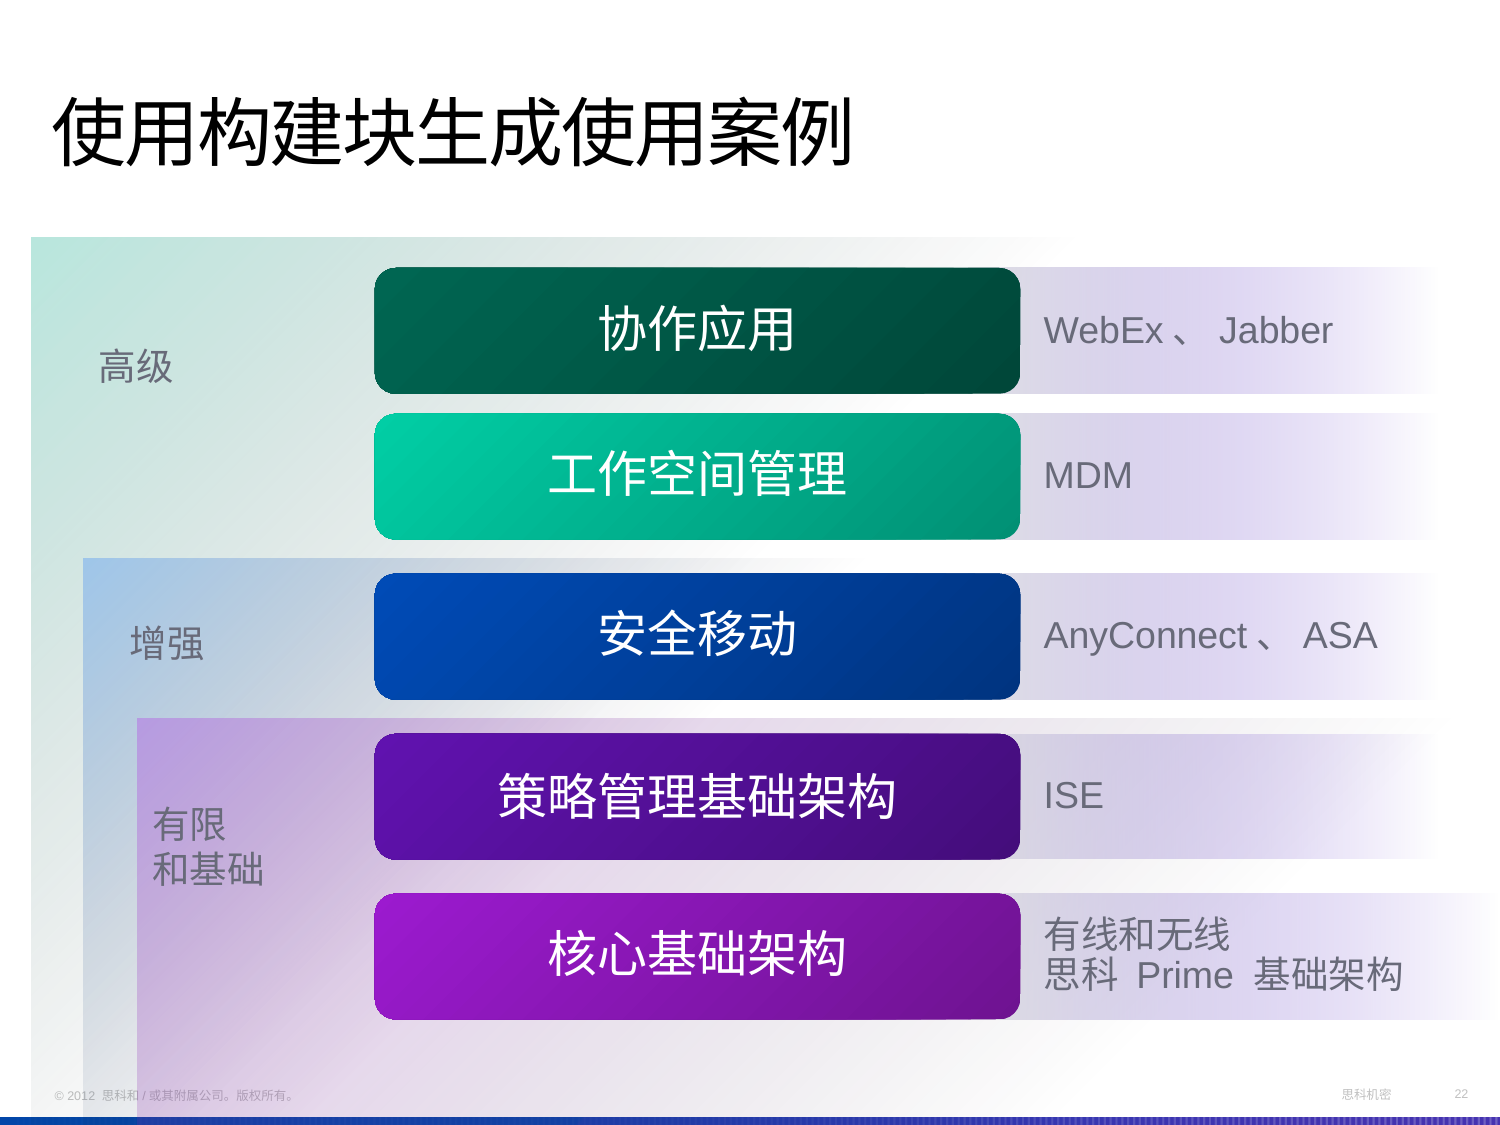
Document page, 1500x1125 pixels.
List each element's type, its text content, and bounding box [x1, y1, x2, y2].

text_box [135, 716, 1500, 1125]
text_box [30, 235, 1500, 1125]
text_box MDM [1024, 413, 1439, 540]
title 使用构建块生成使用案例 [37, 45, 1447, 183]
text_box 有线和无线 思科 Prime 基础架构 [1024, 893, 1499, 1020]
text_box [374, 267, 1021, 1020]
text_box 有限 和基础 [137, 769, 369, 922]
text_box WebEx、Jabber [1021, 267, 1439, 394]
text_box AnyConnect、ASA [1024, 573, 1439, 700]
text_box 高级 [83, 289, 324, 442]
text_box ISE [1024, 734, 1439, 859]
picture [0, 1117, 30, 1125]
text_box [81, 556, 369, 1125]
text_box 增强 [115, 565, 356, 719]
text_box [1024, 556, 1500, 716]
